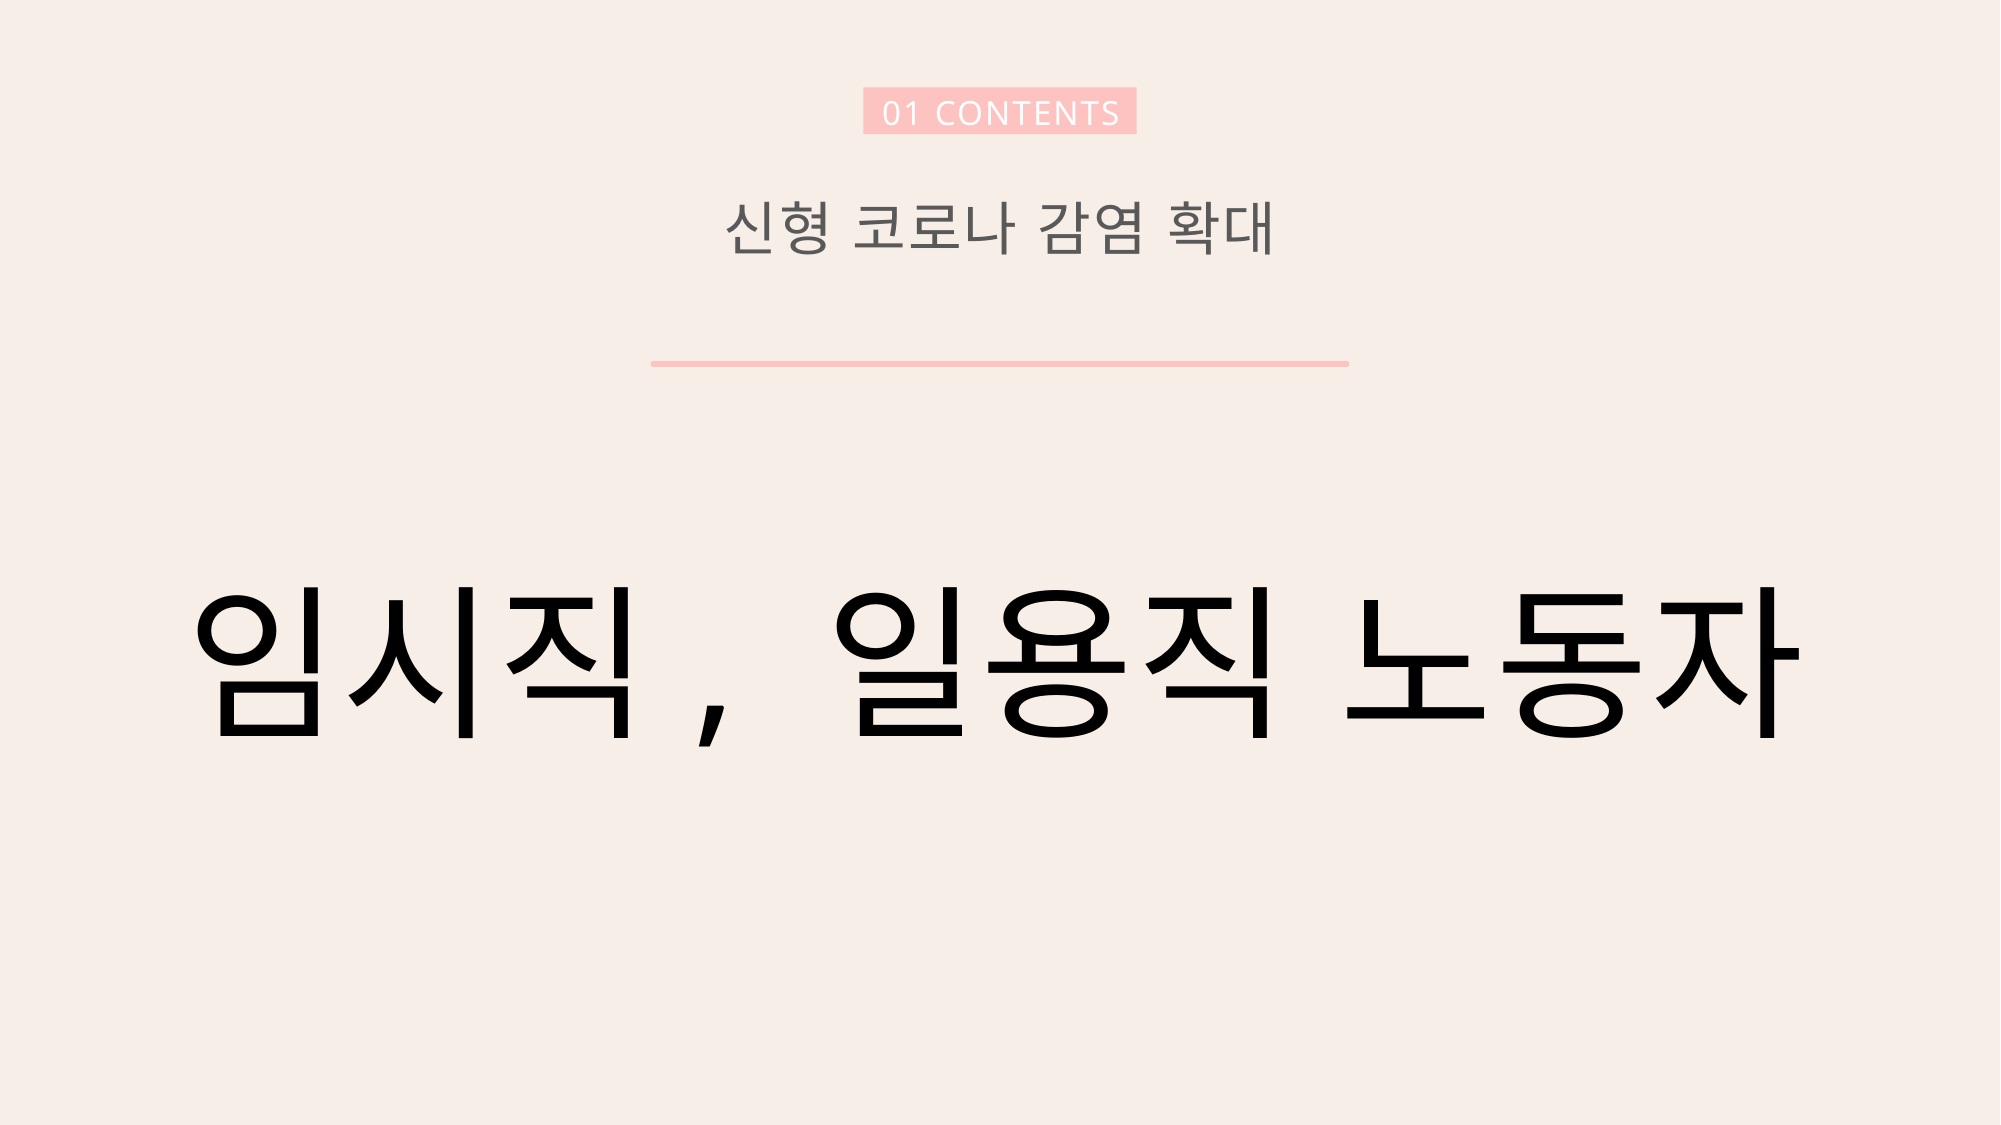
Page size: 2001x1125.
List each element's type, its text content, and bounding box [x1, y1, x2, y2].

text_box 01 CONTENTS [856, 84, 1135, 140]
text_box 임시직, 일용직 노동자 [171, 550, 1820, 766]
text_box 신형 코로나 감염 확대 [708, 184, 1292, 270]
